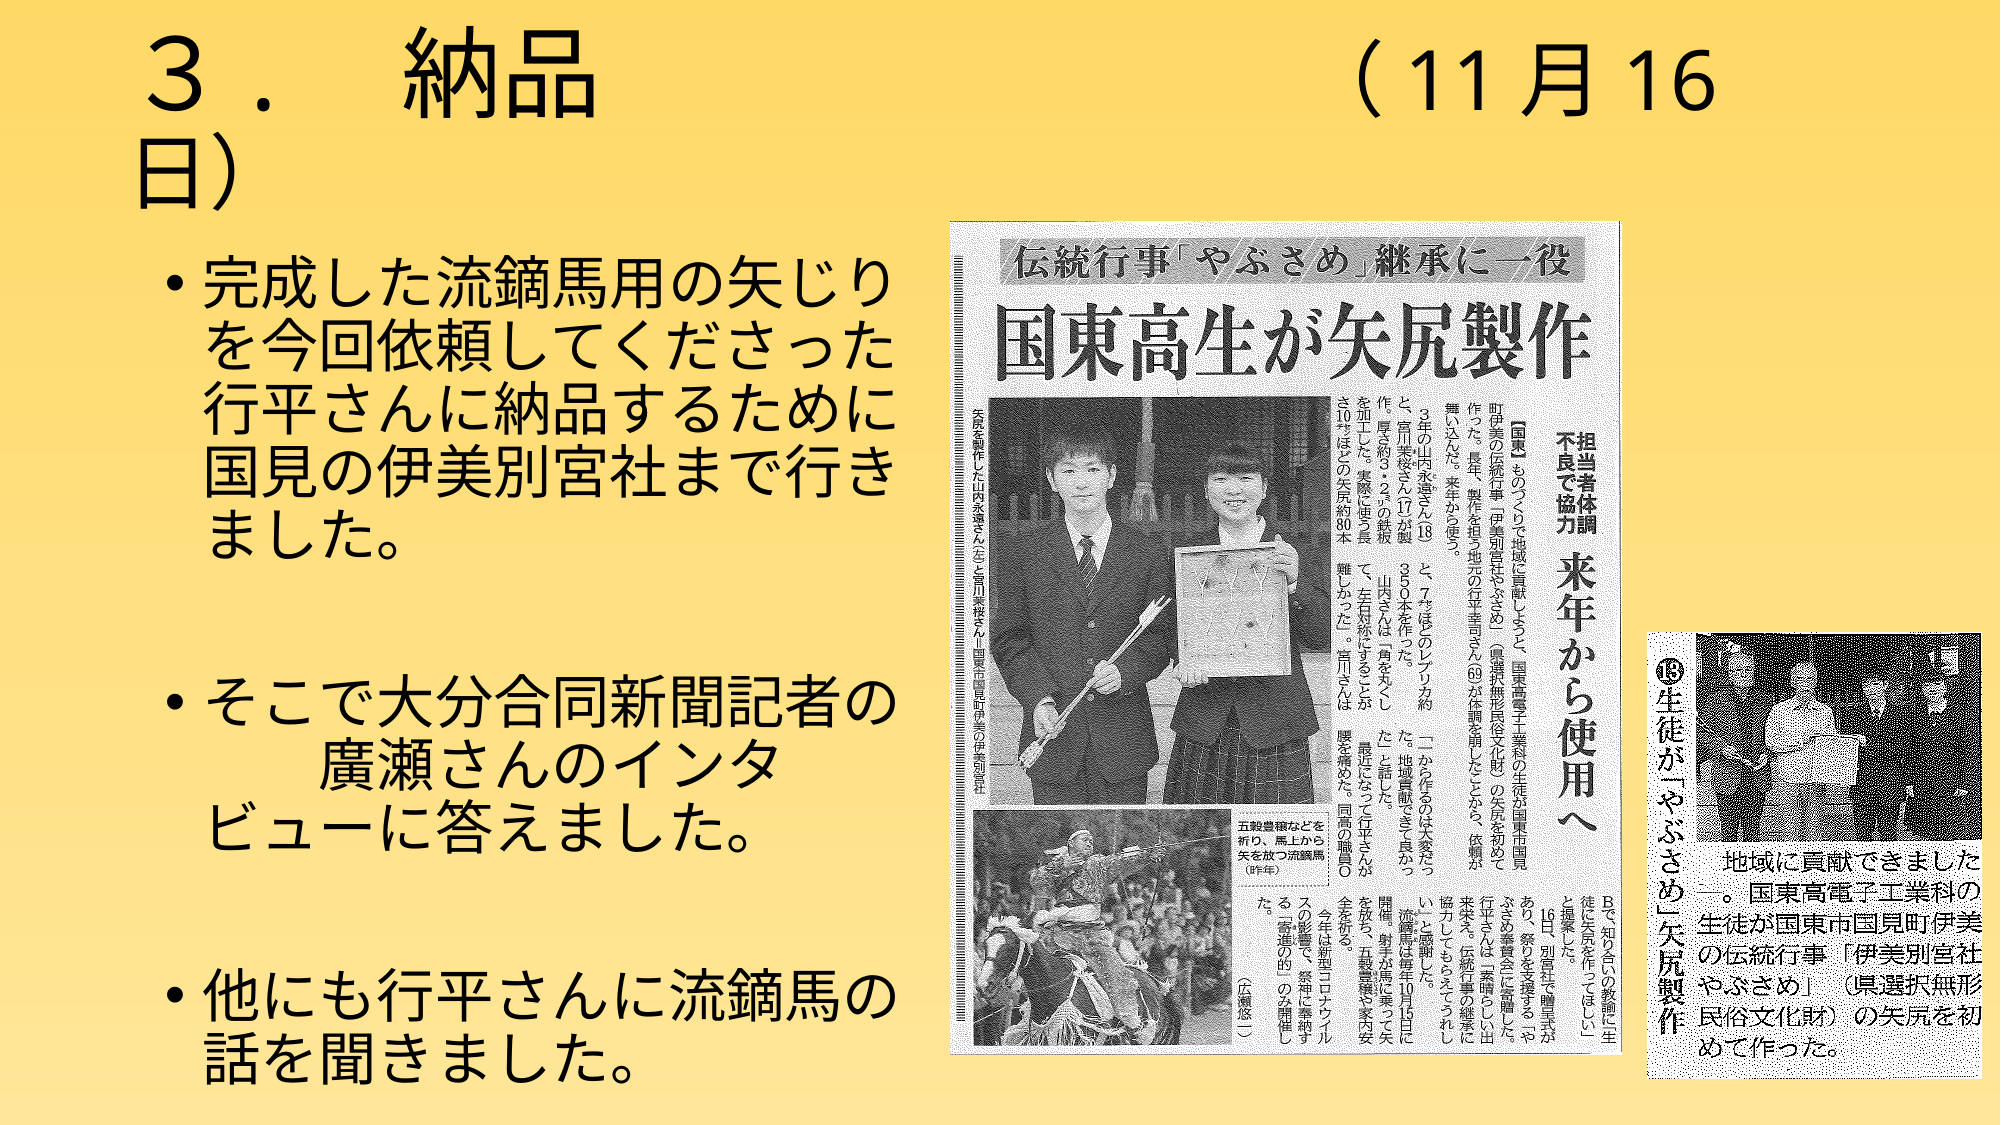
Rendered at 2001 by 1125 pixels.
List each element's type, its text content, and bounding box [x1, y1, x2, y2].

title ３. 納品 （11月16日） [111, 24, 1863, 222]
list 完成した流鏑馬用の矢じりを今回依頼してくださった行平さんに納品するために国見の伊美別宮社まで行きました。 そこで大分合同新聞記者の 廣瀬さんのインタビューに答えました。 他にも行平さんに流鏑馬の話を聞きました。 [149, 246, 949, 1080]
picture [890, 221, 1983, 1080]
